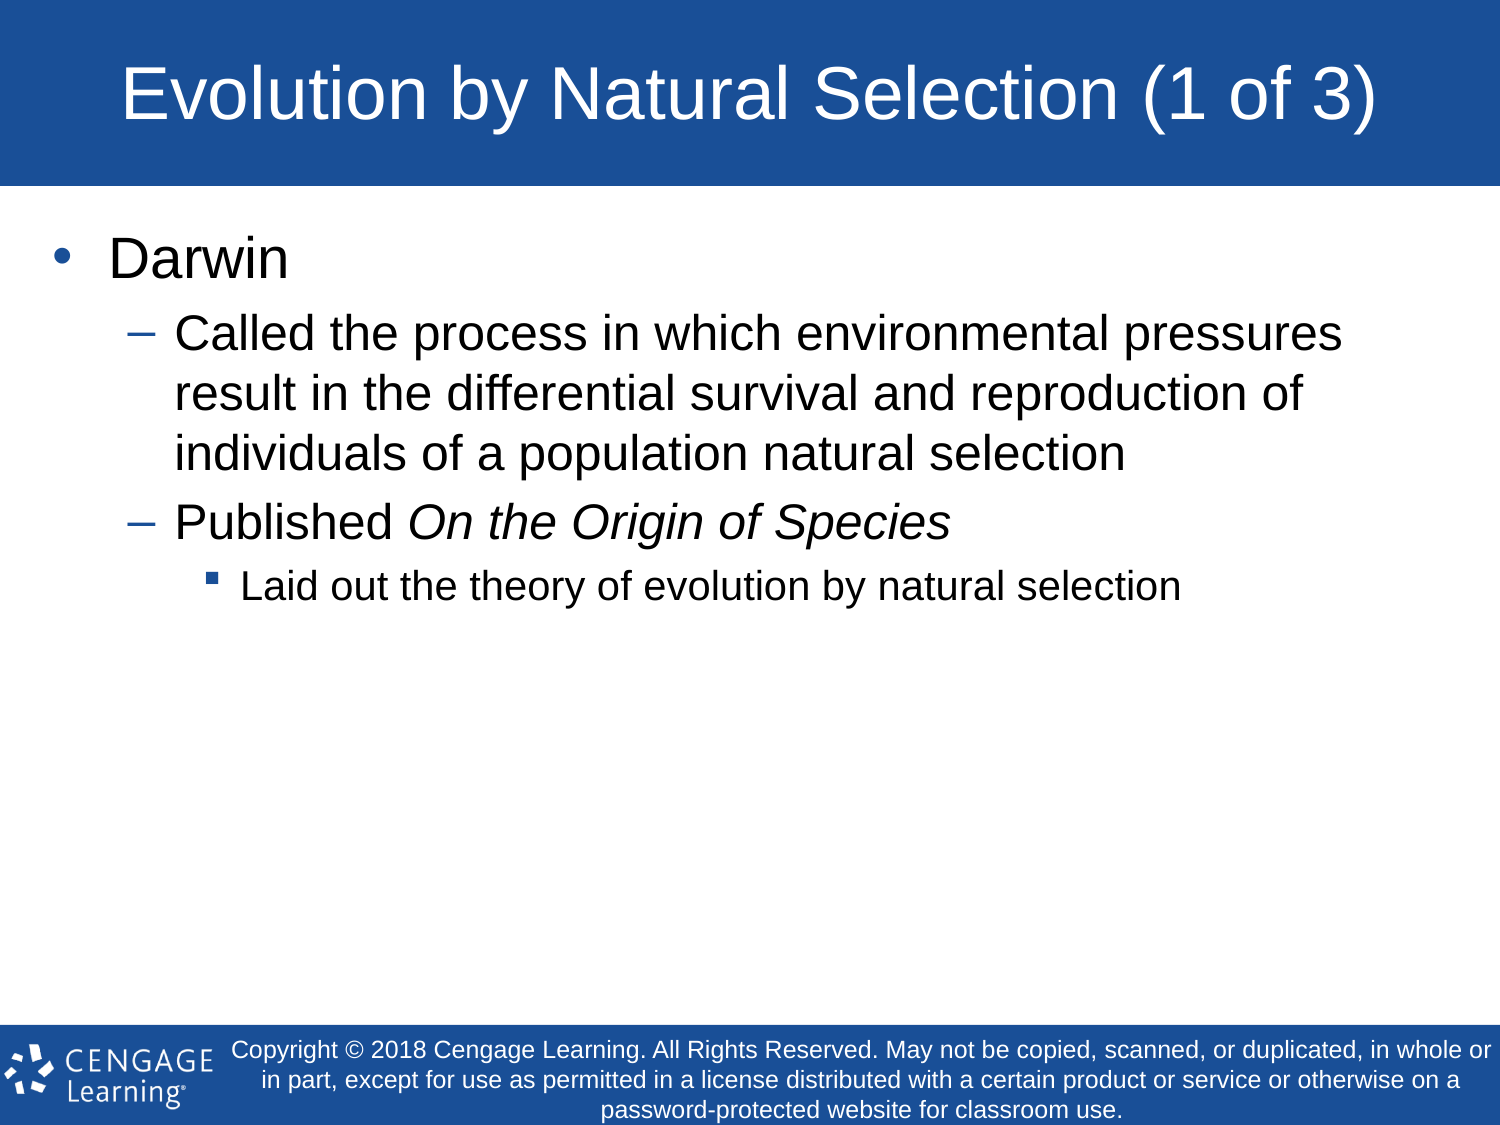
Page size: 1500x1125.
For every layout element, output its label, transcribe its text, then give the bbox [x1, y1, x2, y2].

picture [0, 1040, 216, 1113]
title Evolution by Natural Selection (1 of 3) [7, 4, 1493, 175]
list Darwin Called the process in which environmental pressures result in the differential survival and reproduction of individuals of a population natural selection Published On the Origin of Species Laid out the theory of evolution by natural selection [37, 212, 1475, 1005]
